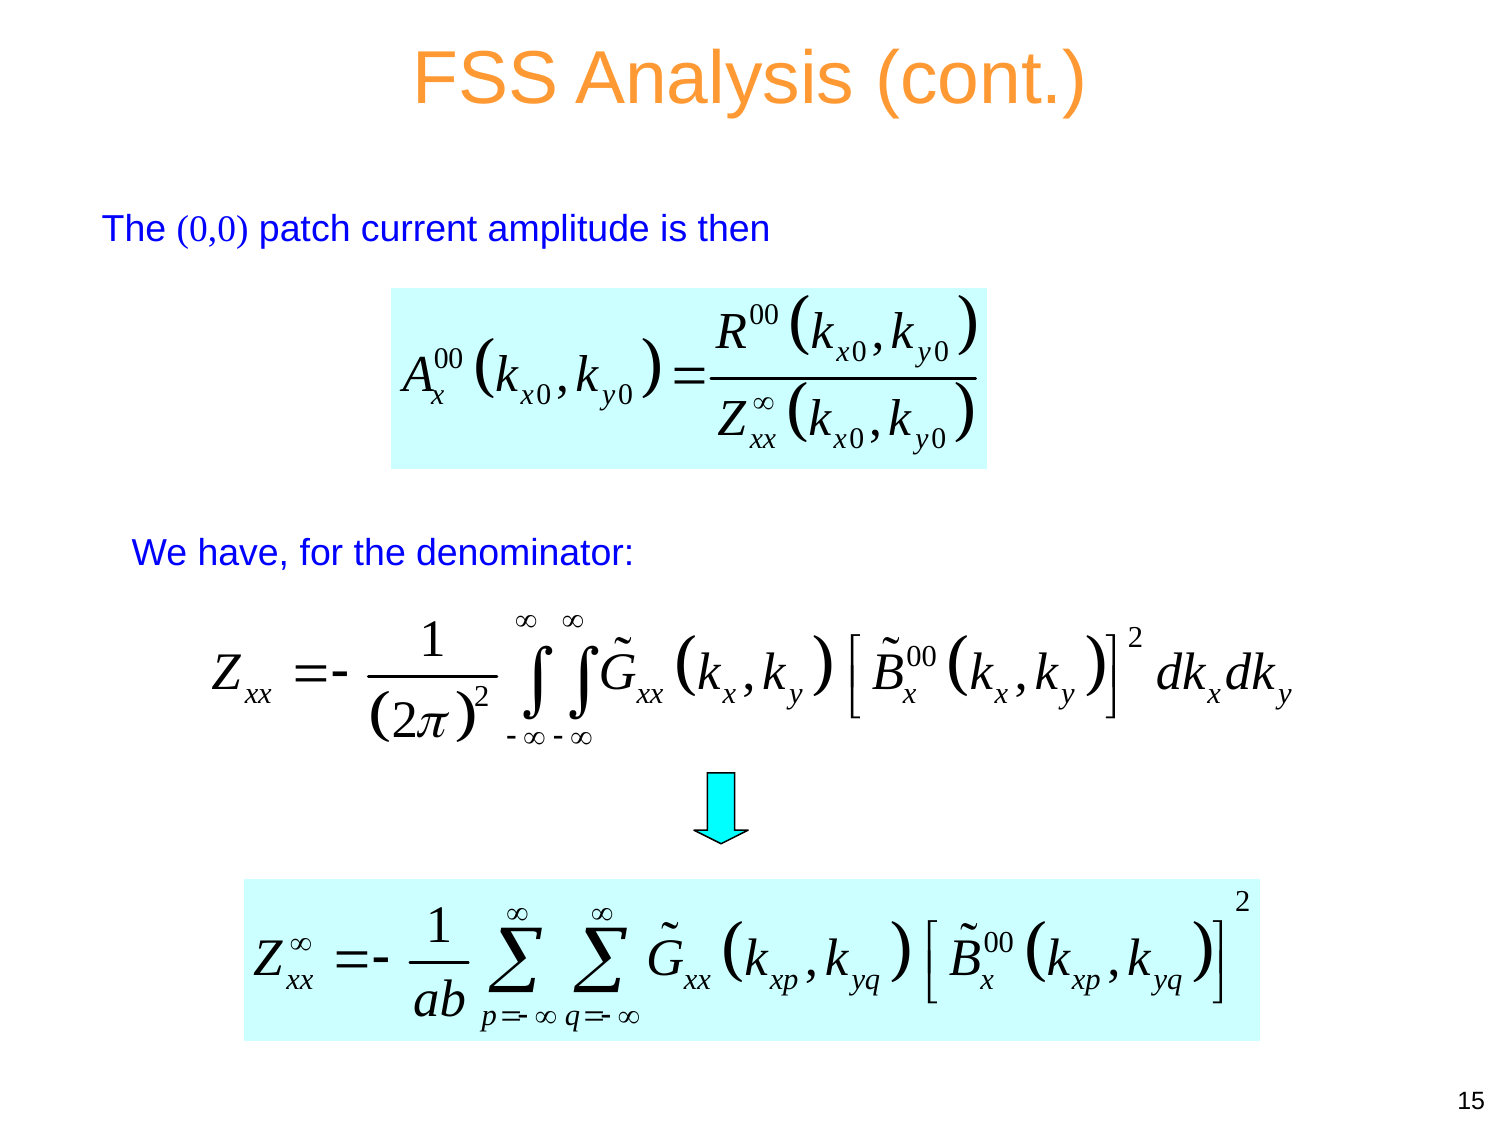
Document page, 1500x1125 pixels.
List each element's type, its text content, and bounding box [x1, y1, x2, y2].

title FSS Analysis (cont.) [70, 21, 1430, 127]
text_box [693, 777, 749, 844]
text_box The (0,0) patch current amplitude is then [86, 196, 786, 256]
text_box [202, 597, 1307, 769]
text_box We have, for the denominator: [116, 520, 650, 581]
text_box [390, 287, 988, 470]
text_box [243, 878, 1261, 1042]
slide_number 15 [1149, 1046, 1500, 1125]
